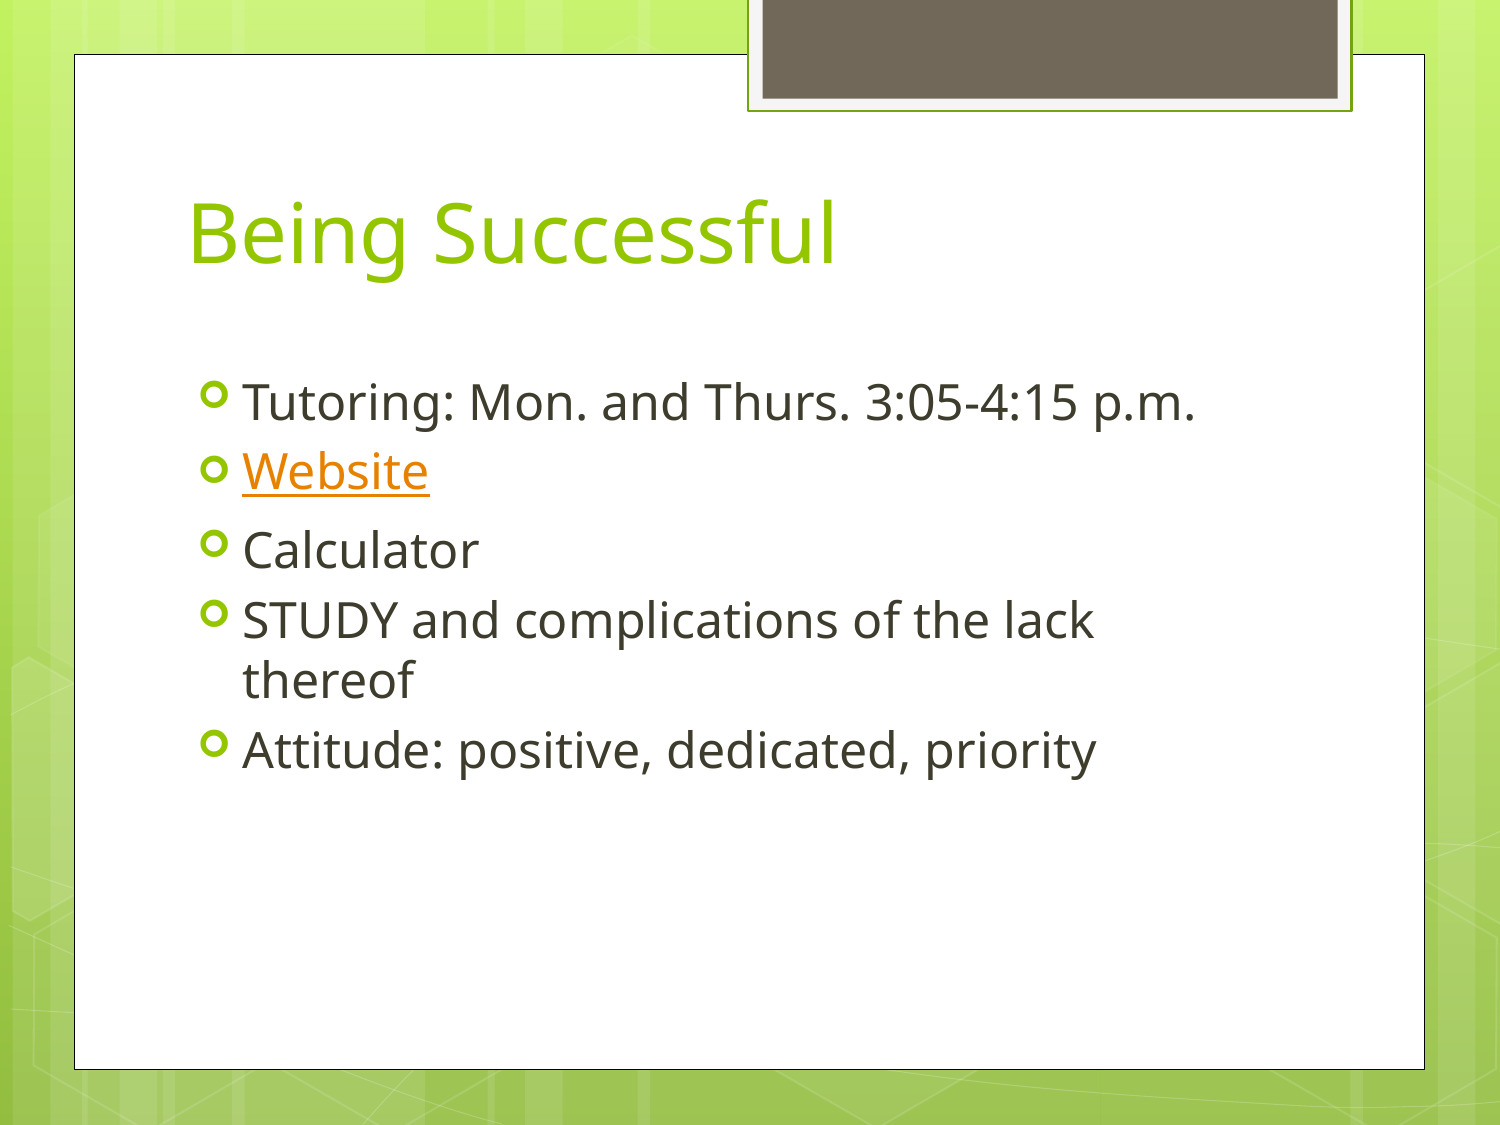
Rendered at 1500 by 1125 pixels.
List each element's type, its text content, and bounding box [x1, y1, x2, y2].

title Being Successful [171, 125, 1324, 288]
list Tutoring: Mon. and Thurs. 3:05-4:15 p.m. Website Calculator STUDY and complications of the lack thereof Attitude: positive, dedicated, priority [171, 362, 1283, 957]
